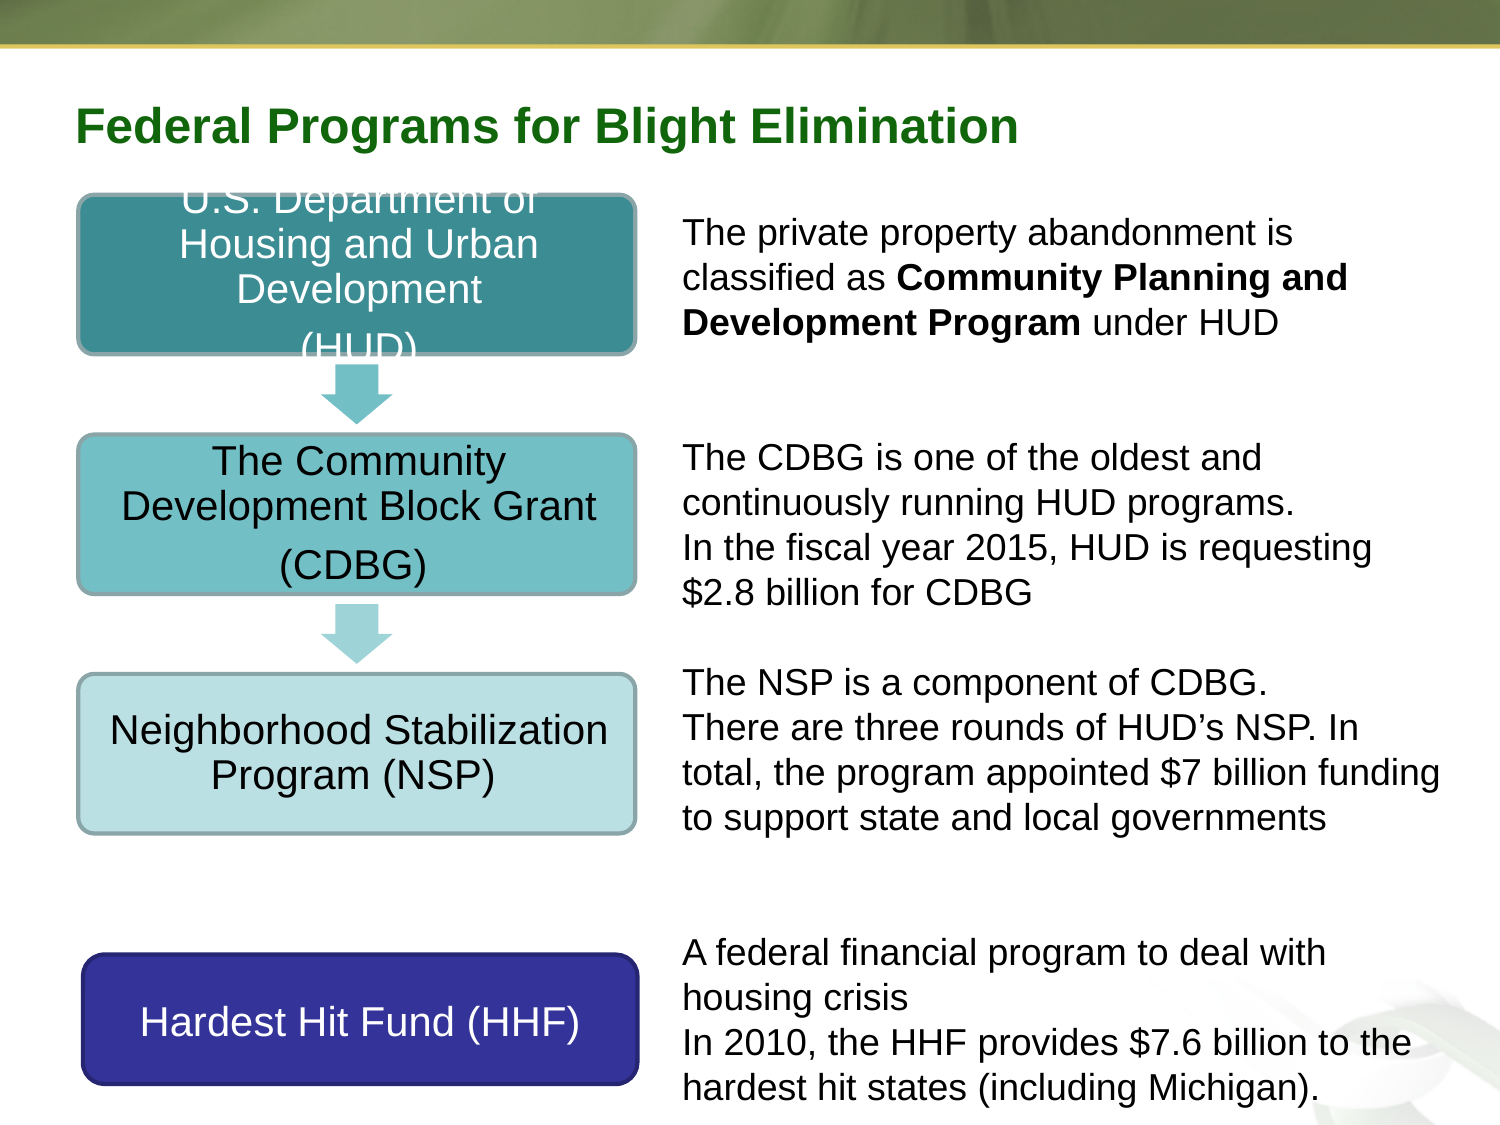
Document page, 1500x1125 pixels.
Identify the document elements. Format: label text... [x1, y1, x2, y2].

text_box Hardest Hit Fund (HHF) [80, 952, 640, 1087]
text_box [77, 194, 636, 834]
text_box Federal Programs for Blight Elimination [60, 36, 1433, 162]
picture [0, 0, 1500, 1125]
text_box The private property abandonment is classified as Community Planning and Development Program under HUD The CDBG is one of the oldest and continuously running HUD programs. In the fiscal year 2015, HUD is requesting $2.8 billion for CDBG The NSP is a component of CDBG. There are three rounds of HUD’s NSP. In total, the program appointed $7 billion funding to support state and local governments A federal financial program to deal with housing crisis In 2010, the HHF provides $7.6 billion to the hardest hit states (including Michigan). [667, 201, 1466, 1116]
